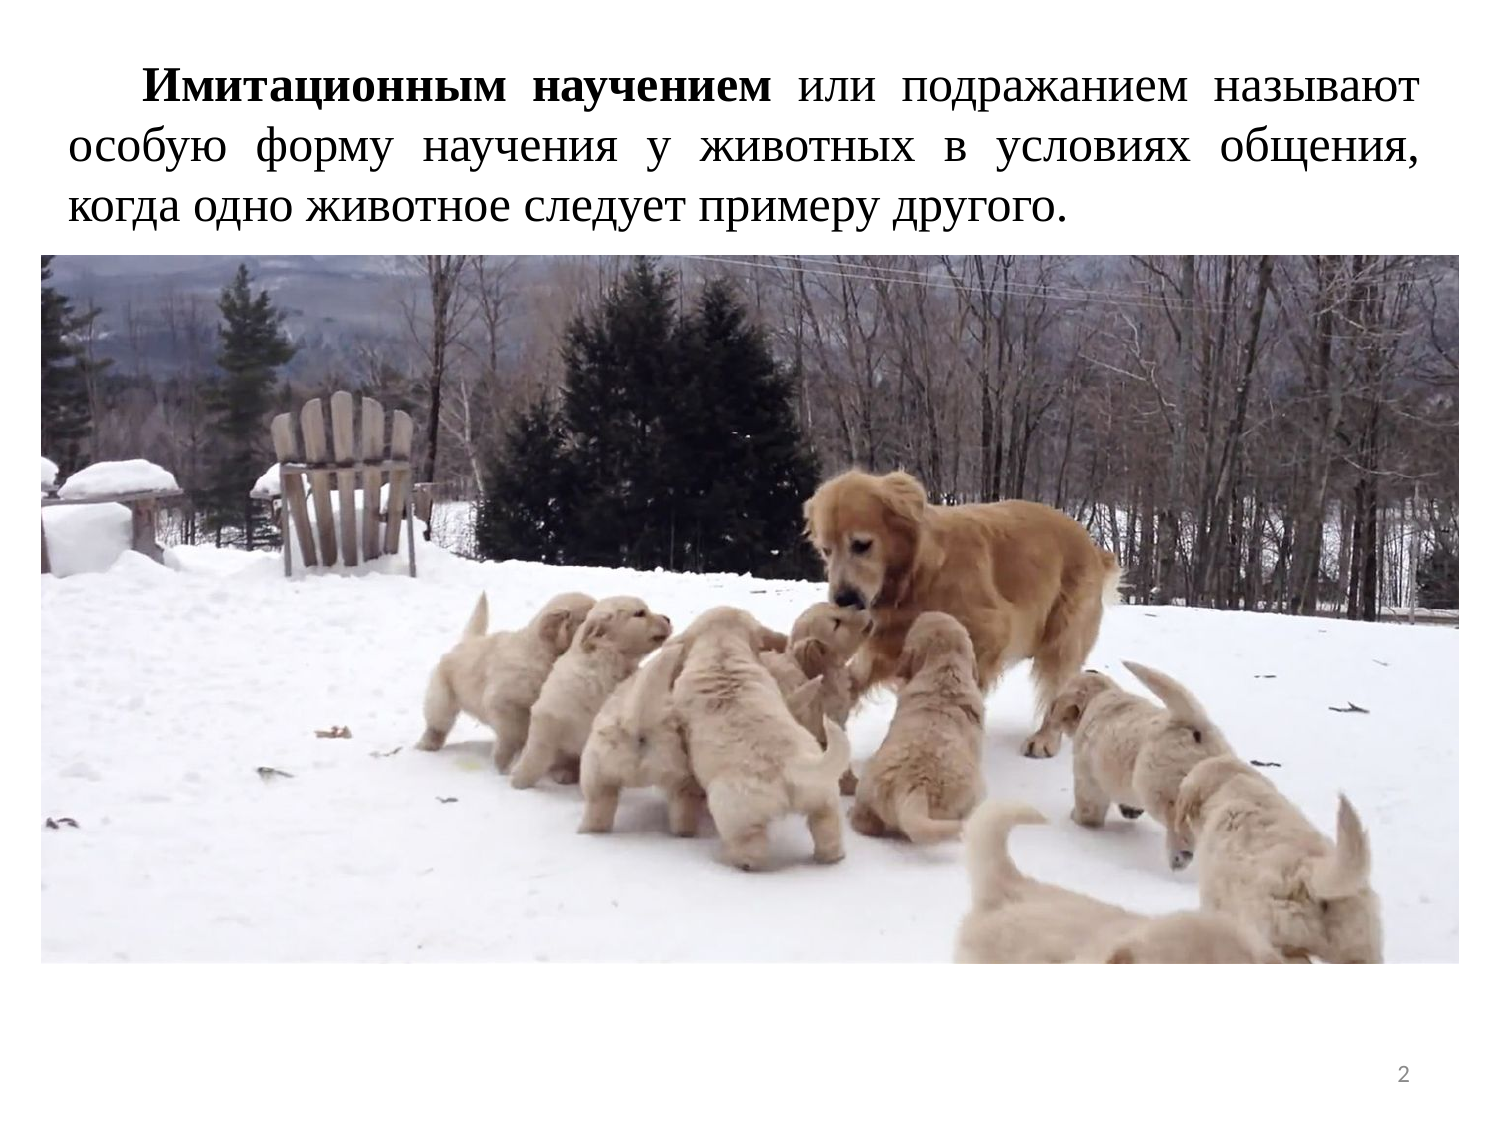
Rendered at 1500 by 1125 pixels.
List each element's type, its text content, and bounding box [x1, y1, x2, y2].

text_box Имитационным научением или подражанием называют особую форму научения у животных в условиях общения, когда одно животное следует примеру другого. [53, 43, 1436, 239]
picture [41, 255, 1459, 965]
slide_number 2 [1074, 1042, 1425, 1103]
